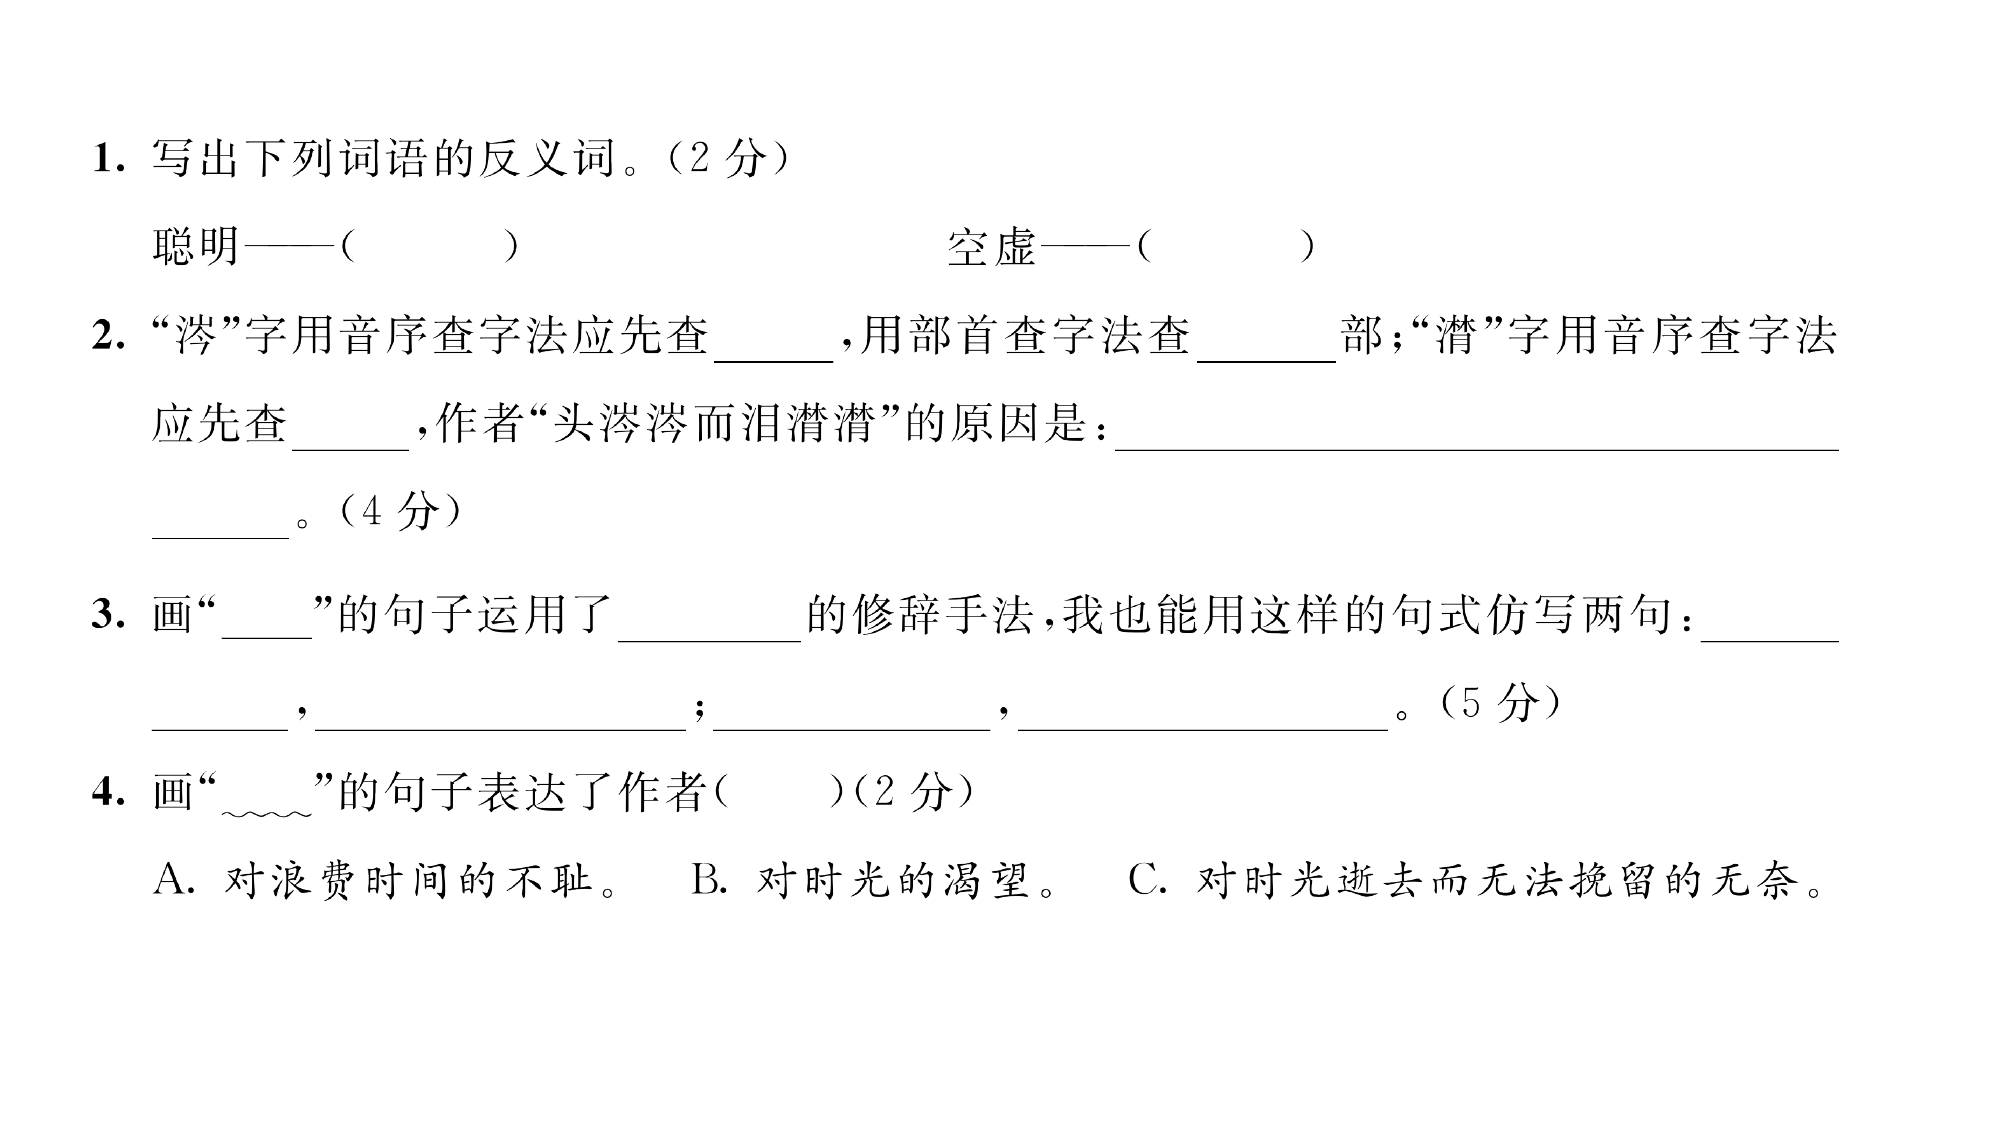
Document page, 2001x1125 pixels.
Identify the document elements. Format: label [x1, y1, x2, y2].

picture [88, 572, 1979, 925]
picture [88, 118, 1979, 557]
